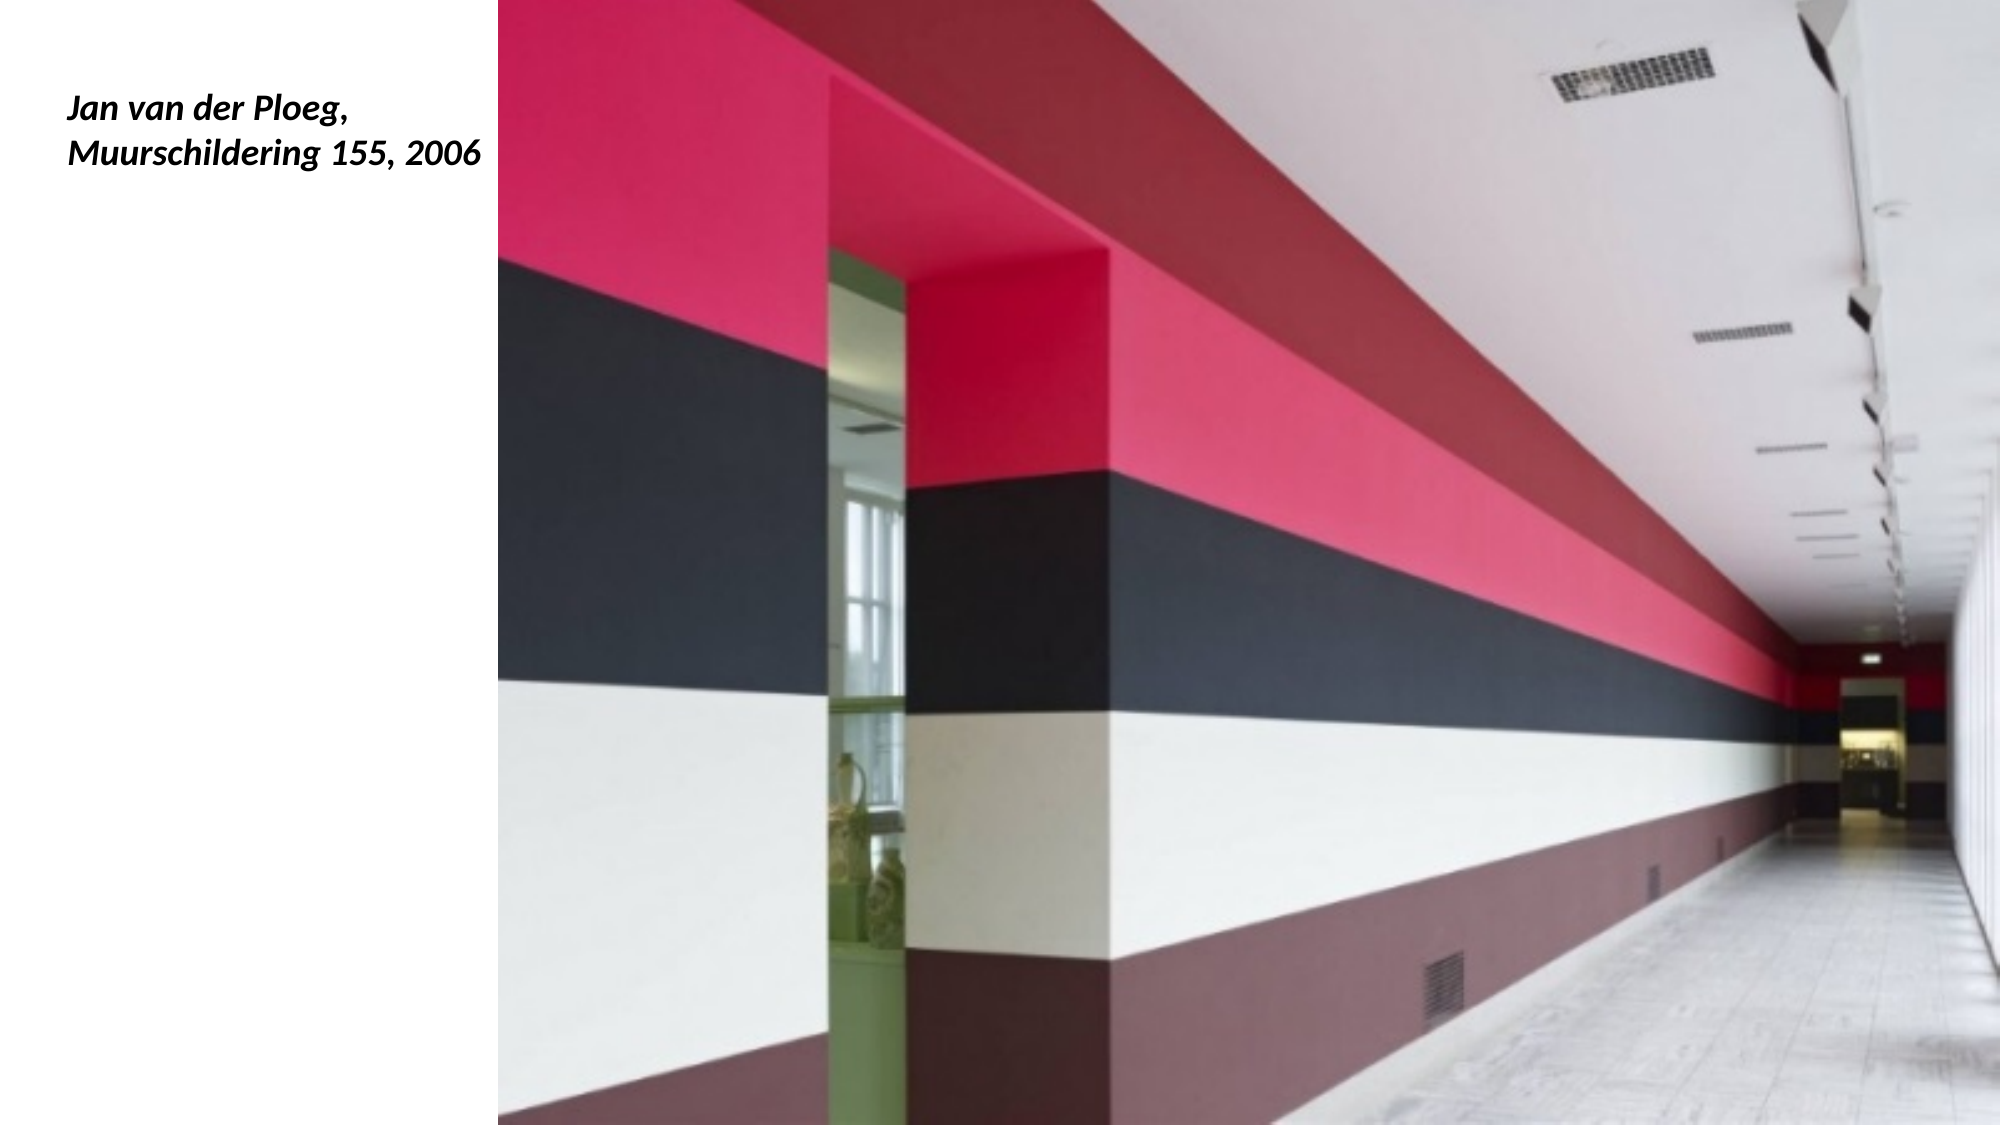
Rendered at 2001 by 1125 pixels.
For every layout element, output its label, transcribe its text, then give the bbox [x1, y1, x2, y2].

picture [498, 0, 2000, 1125]
text_box Jan van der Ploeg, Muurschildering 155, 2006 [52, 75, 497, 225]
